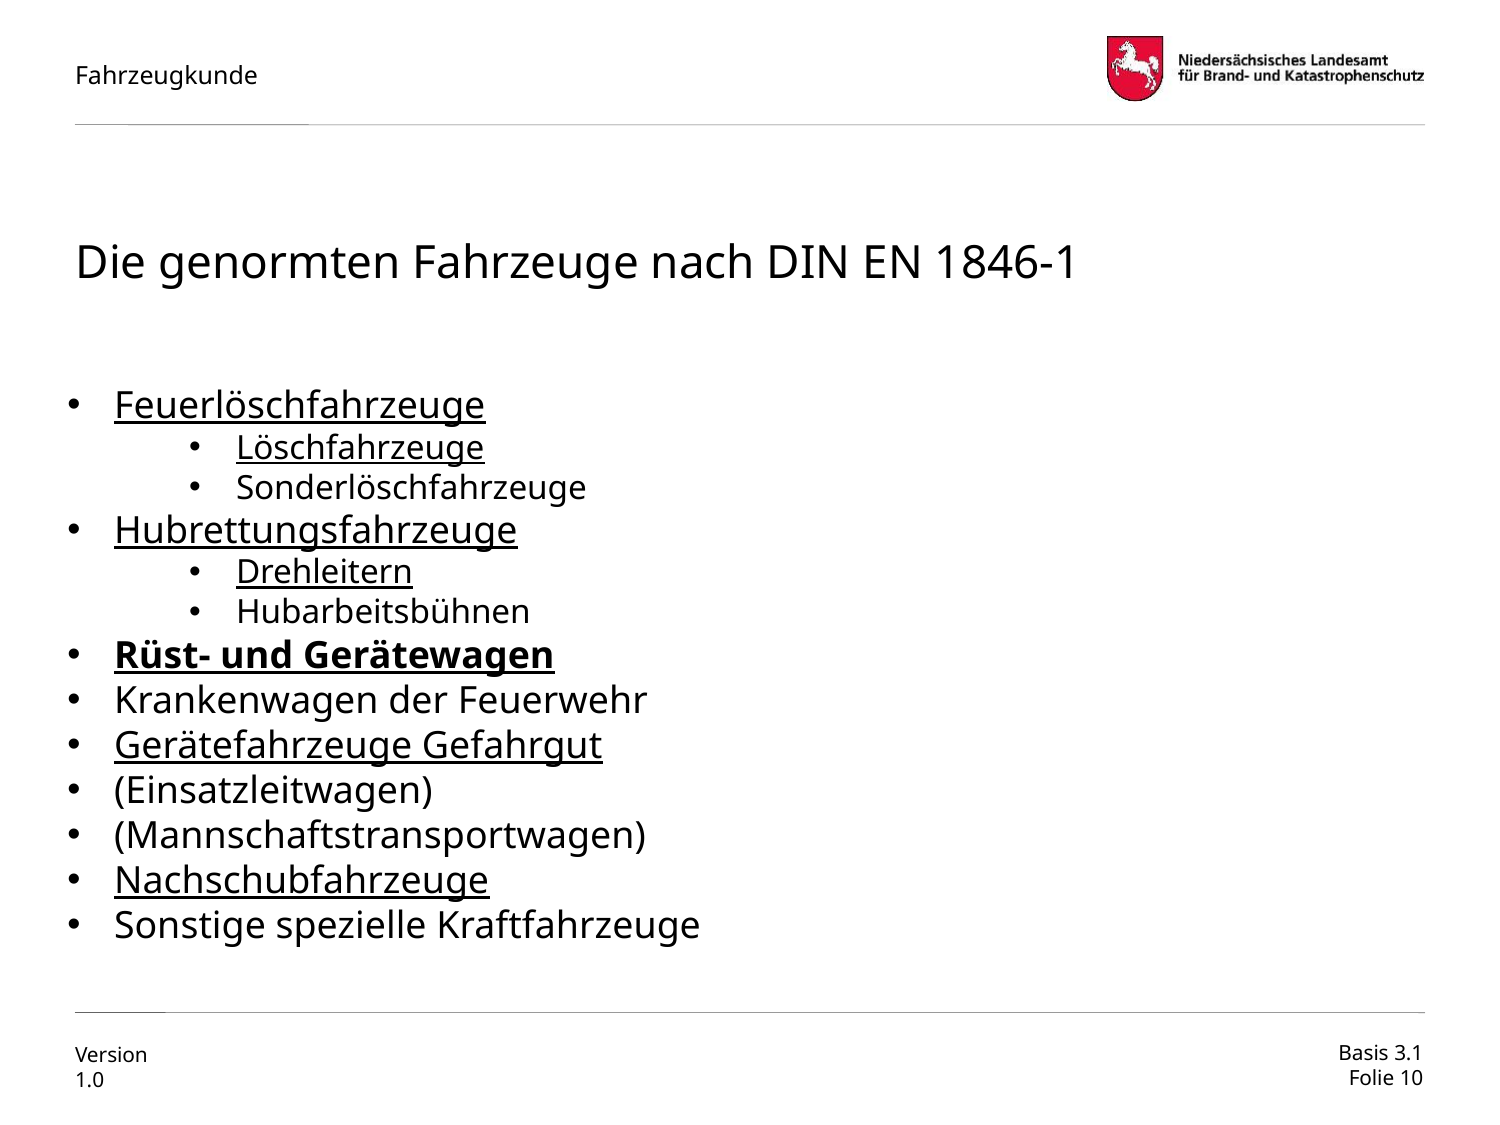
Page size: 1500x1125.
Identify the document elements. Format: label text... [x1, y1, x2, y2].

list Feuerlöschfahrzeuge Löschfahrzeuge Sonderlöschfahrzeuge Hubrettungsfahrzeuge Drehleitern Hubarbeitsbühnen Rüst- und Gerätewagen Krankenwagen der Feuerwehr Gerätefahrzeuge Gefahrgut (Einsatzleitwagen) (Mannschaftstransportwagen) Nachschubfahrzeuge Sonstige spezielle Kraftfahrzeuge [52, 373, 1423, 962]
title Die genormten Fahrzeuge nach DIN EN 1846-1 [75, 237, 1223, 338]
picture [1107, 36, 1424, 102]
